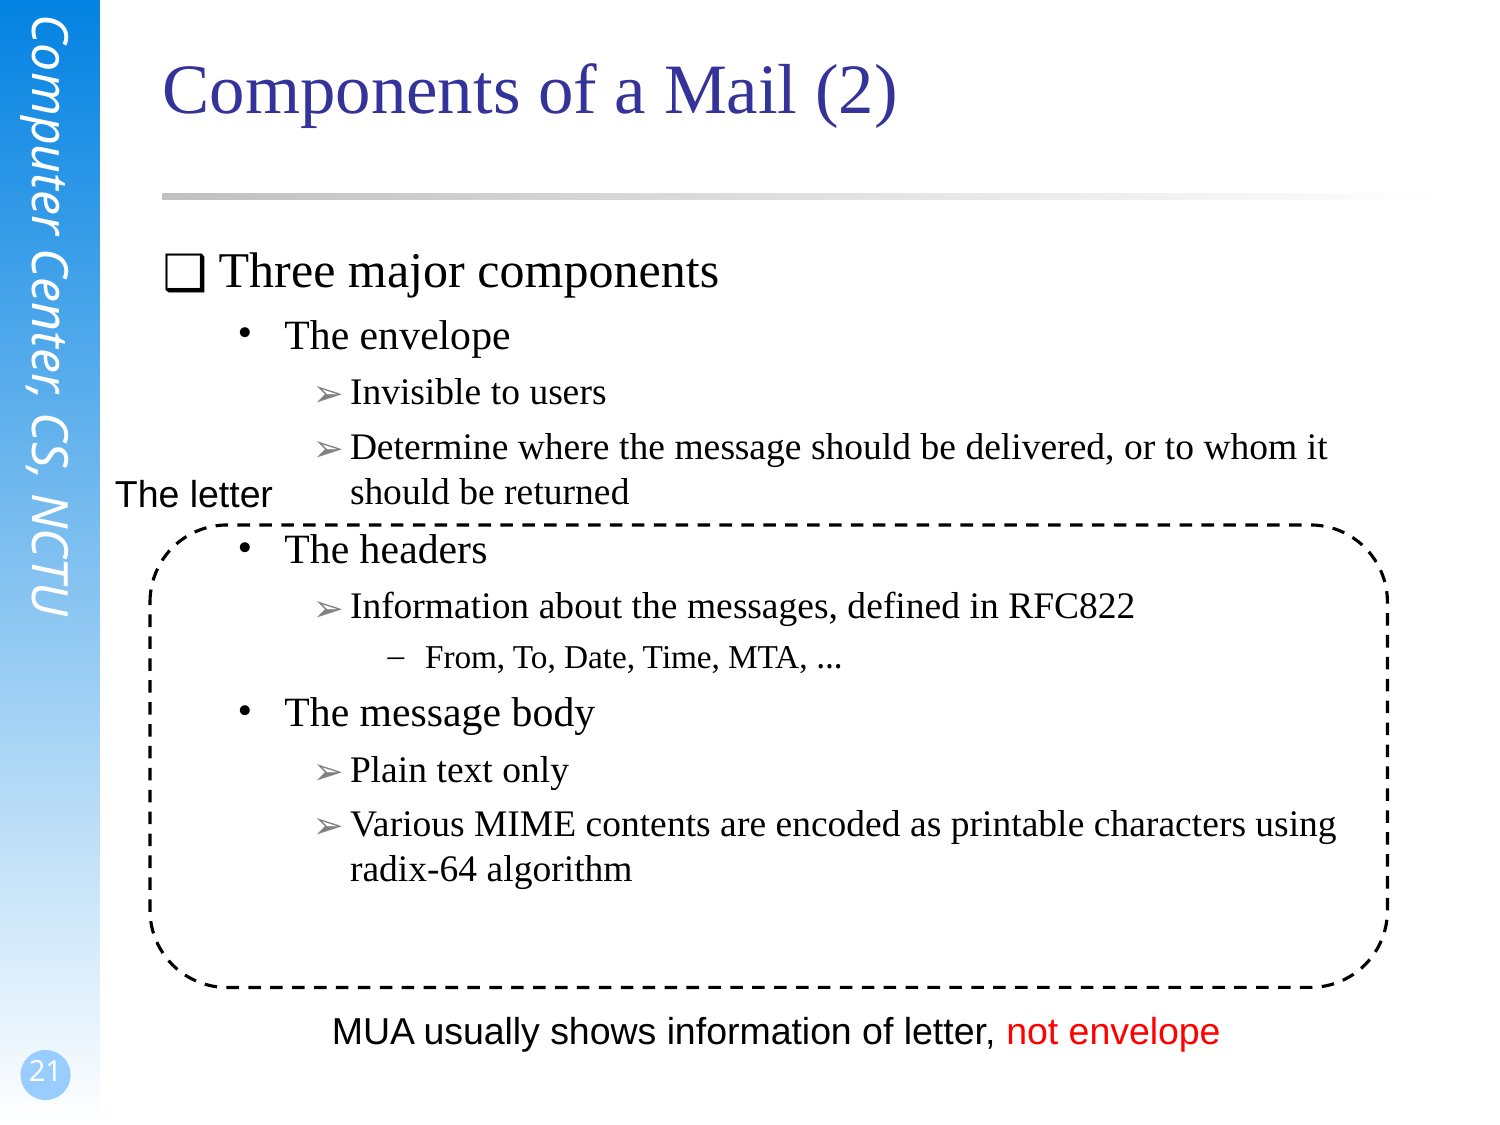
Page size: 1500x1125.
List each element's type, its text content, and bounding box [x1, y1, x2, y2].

list Three major components The envelope Invisible to users Determine where the message should be delivered, or to whom it should be returned The headers Information about the messages, defined in RFC822 From, To, Date, Time, MTA, … The message body Plain text only Various MIME contents are encoded as printable characters using radix-64 algorithm [162, 237, 1400, 938]
text_box [150, 524, 1388, 988]
title Components of a Mail (2) [162, 42, 1438, 231]
text_box MUA usually shows information of letter, not envelope [316, 999, 1246, 1061]
text_box The letter [99, 462, 291, 524]
